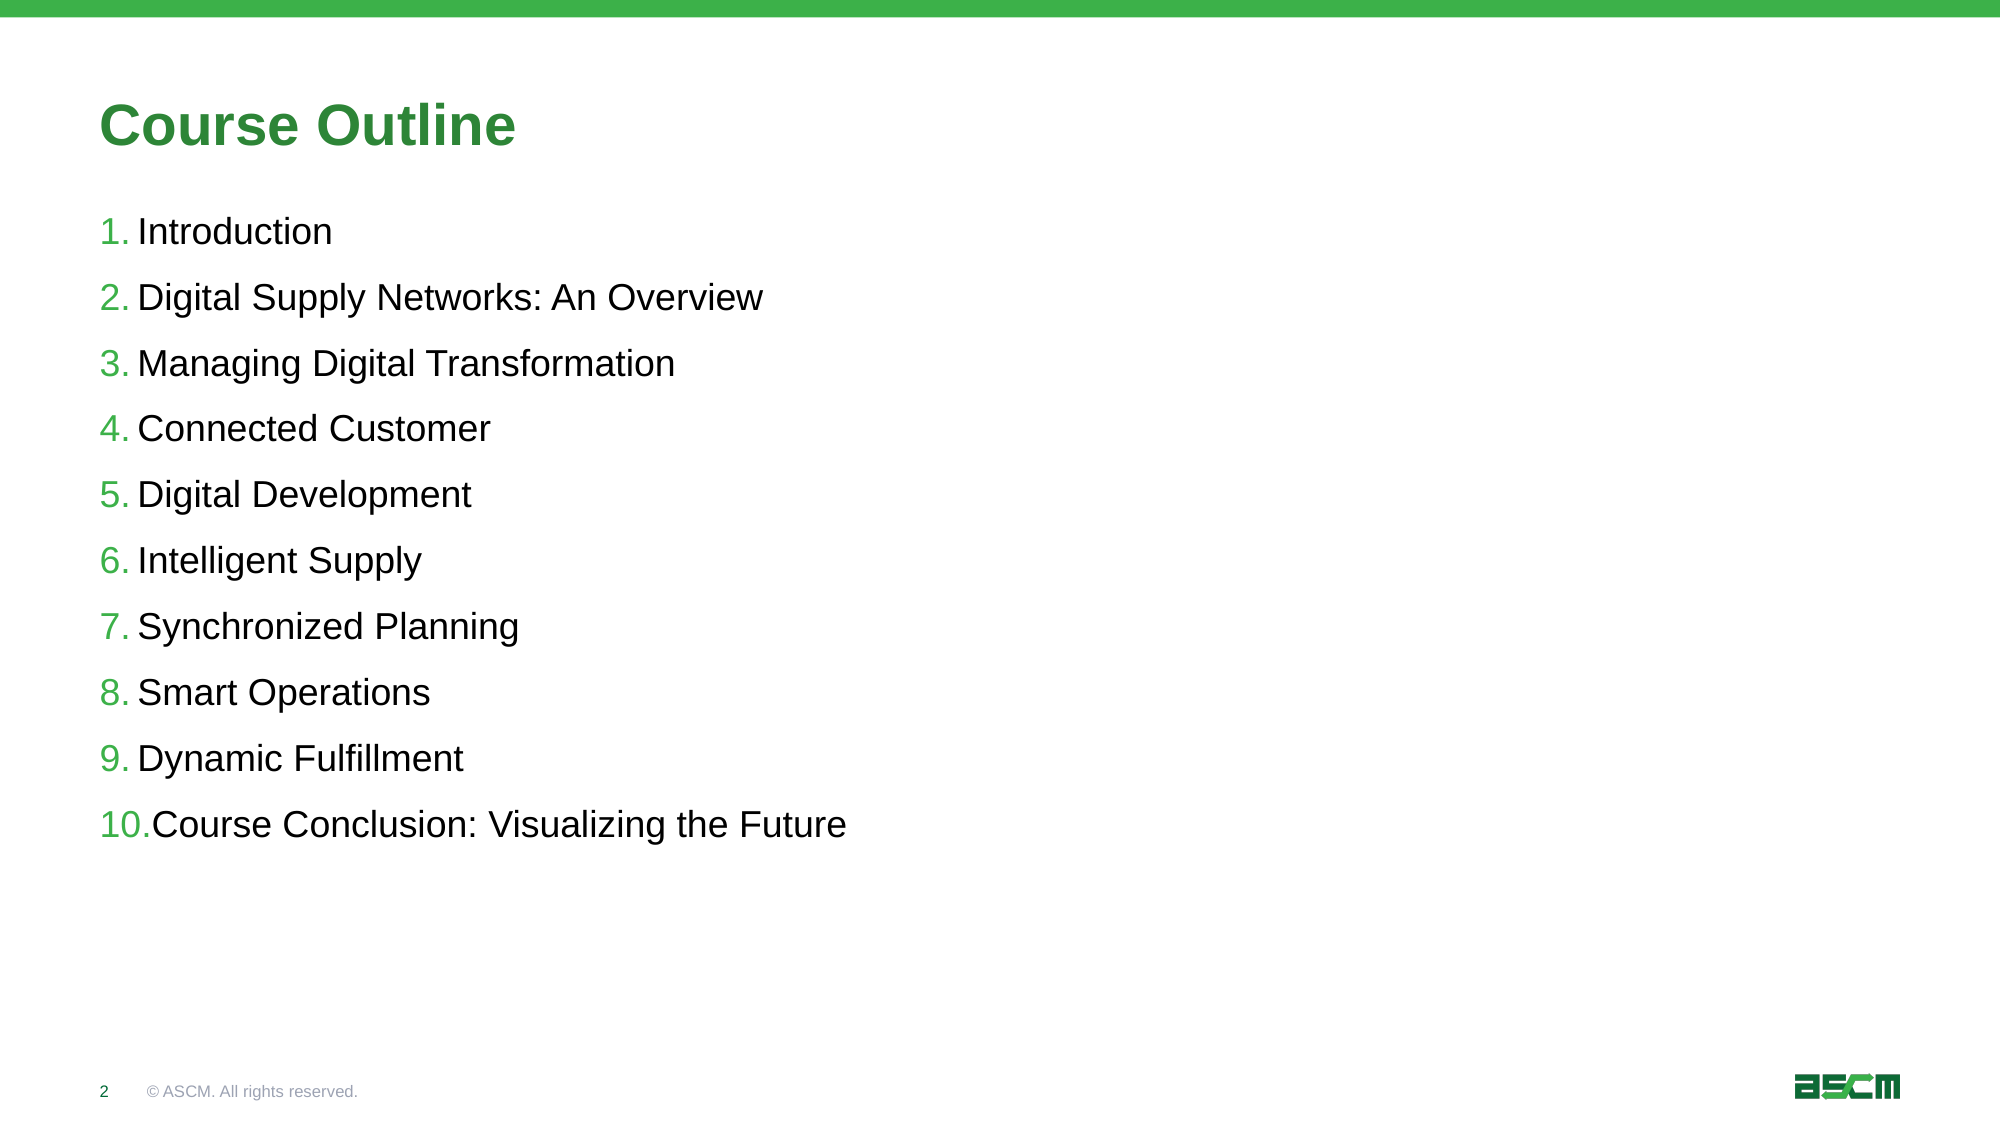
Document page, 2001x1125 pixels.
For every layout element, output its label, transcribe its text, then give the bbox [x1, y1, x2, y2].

picture [1795, 1073, 1900, 1100]
list Introduction Digital Supply Networks: An Overview Managing Digital Transformation Connected Customer Digital Development Intelligent Supply Synchronized Planning Smart Operations Dynamic Fulfillment Course Conclusion: Visualizing the Future [99, 206, 1535, 1024]
title Course Outline [99, 32, 1901, 159]
